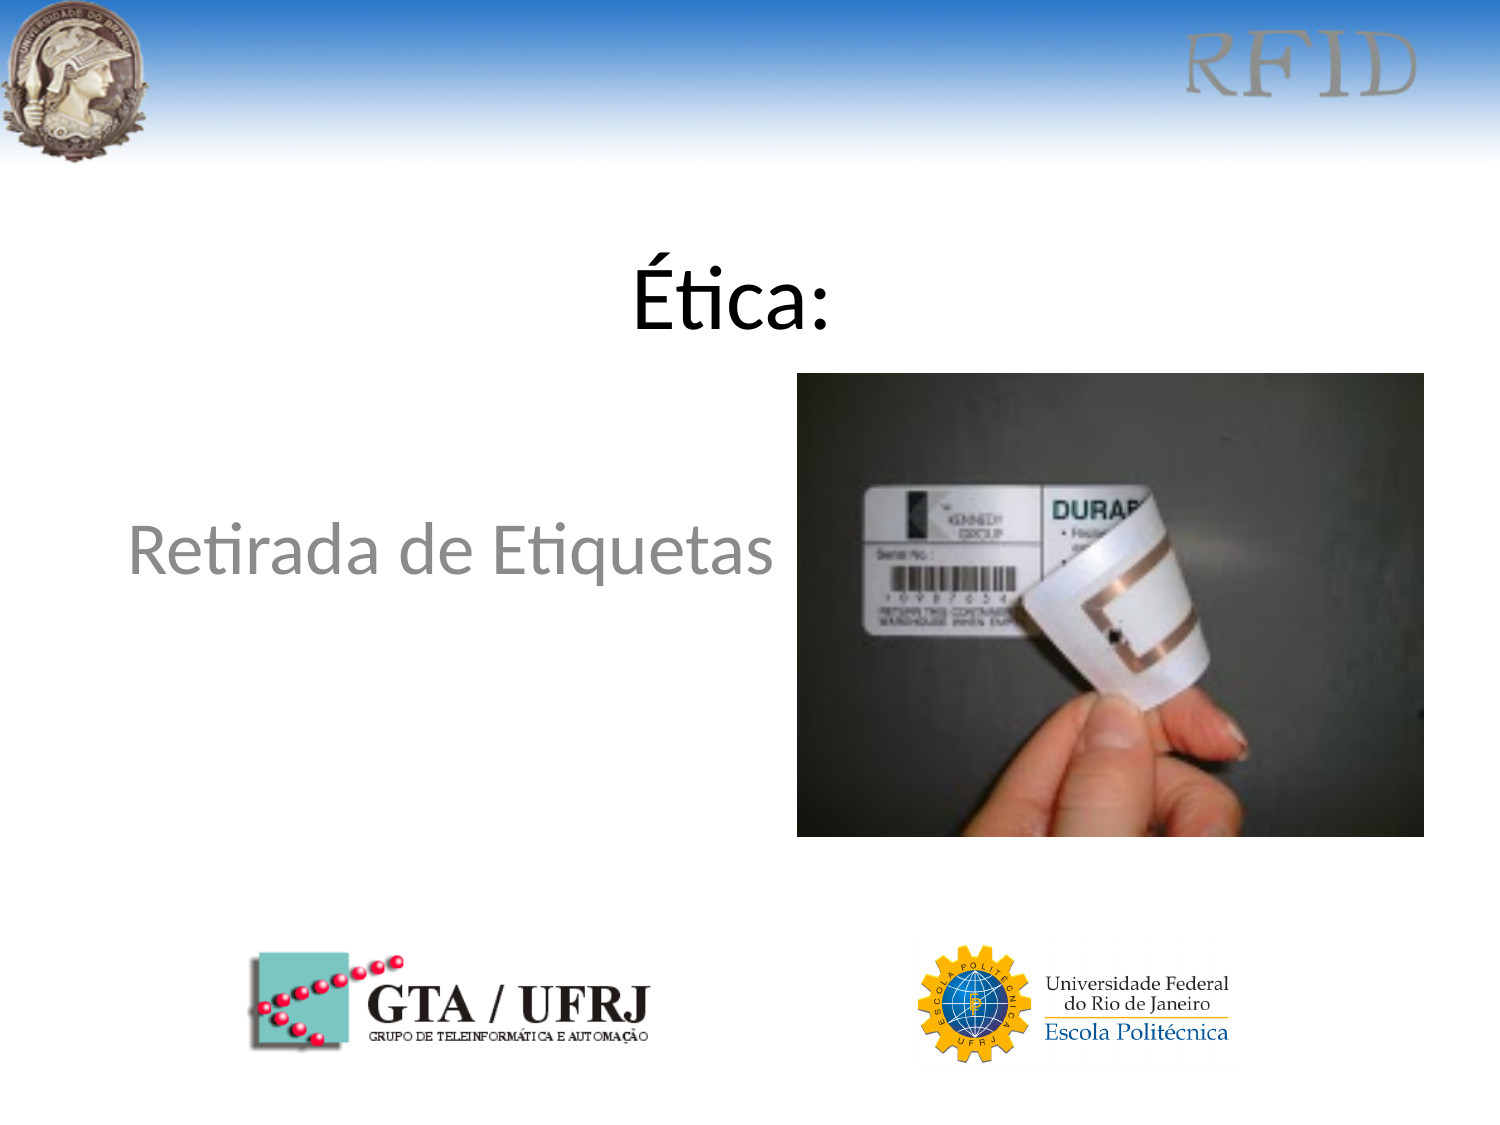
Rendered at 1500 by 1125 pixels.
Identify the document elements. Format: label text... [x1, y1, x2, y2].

picture [245, 948, 653, 1055]
title Ética: [58, 222, 1407, 364]
subtitle Retirada de Etiquetas [111, 491, 791, 622]
picture [0, 0, 1500, 165]
picture [913, 937, 1241, 1068]
picture [796, 373, 1424, 838]
